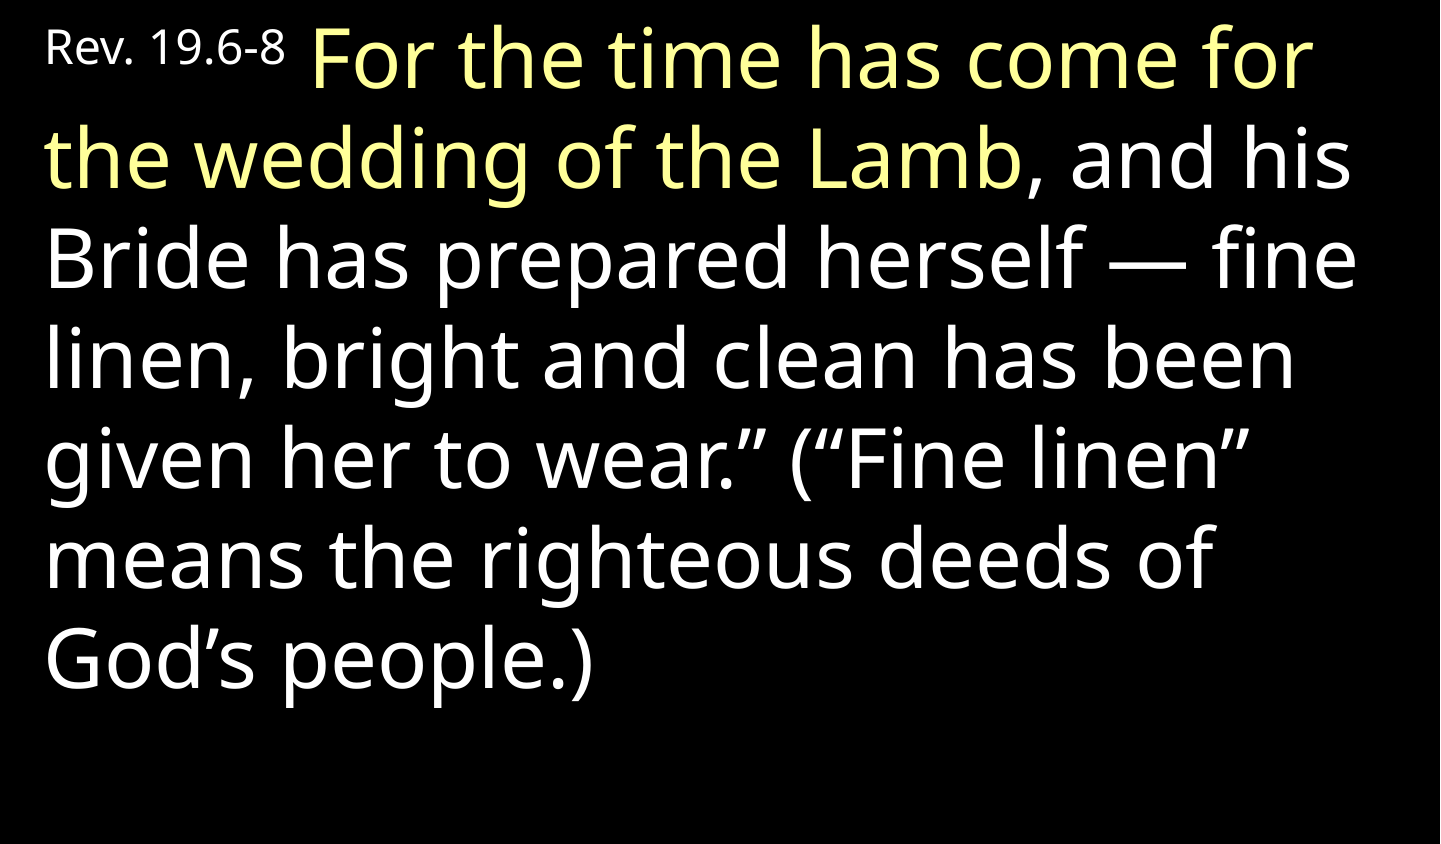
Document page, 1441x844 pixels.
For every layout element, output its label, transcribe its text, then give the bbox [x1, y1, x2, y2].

subtitle Rev. 19.6-8 For the time has come for the wedding of the Lamb, and his Bride has prepared herself — fine linen, bright and clean has been given her to wear.” (“Fine linen” means the righteous deeds of God’s people.) [32, 0, 1408, 844]
